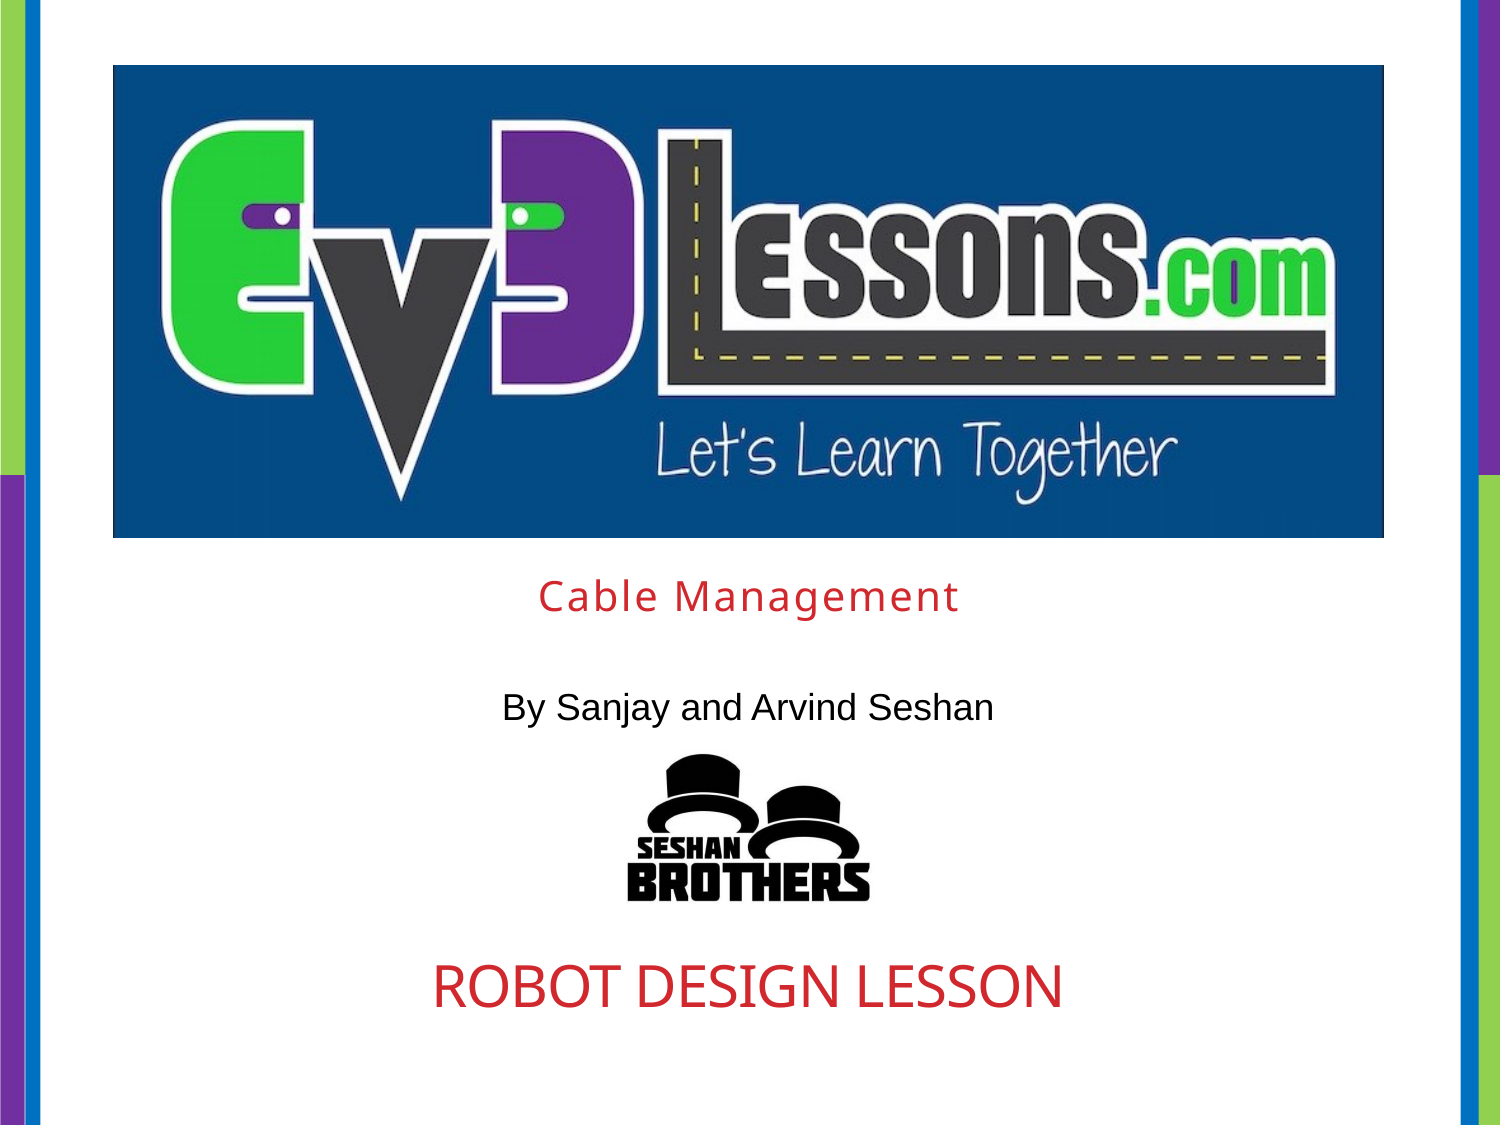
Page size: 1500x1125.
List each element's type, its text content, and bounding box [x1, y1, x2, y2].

title ROBOT DESIGN Lesson [82, 941, 1415, 1041]
picture [621, 748, 875, 906]
picture [113, 65, 1384, 538]
subtitle Cable Management [185, 562, 1311, 713]
